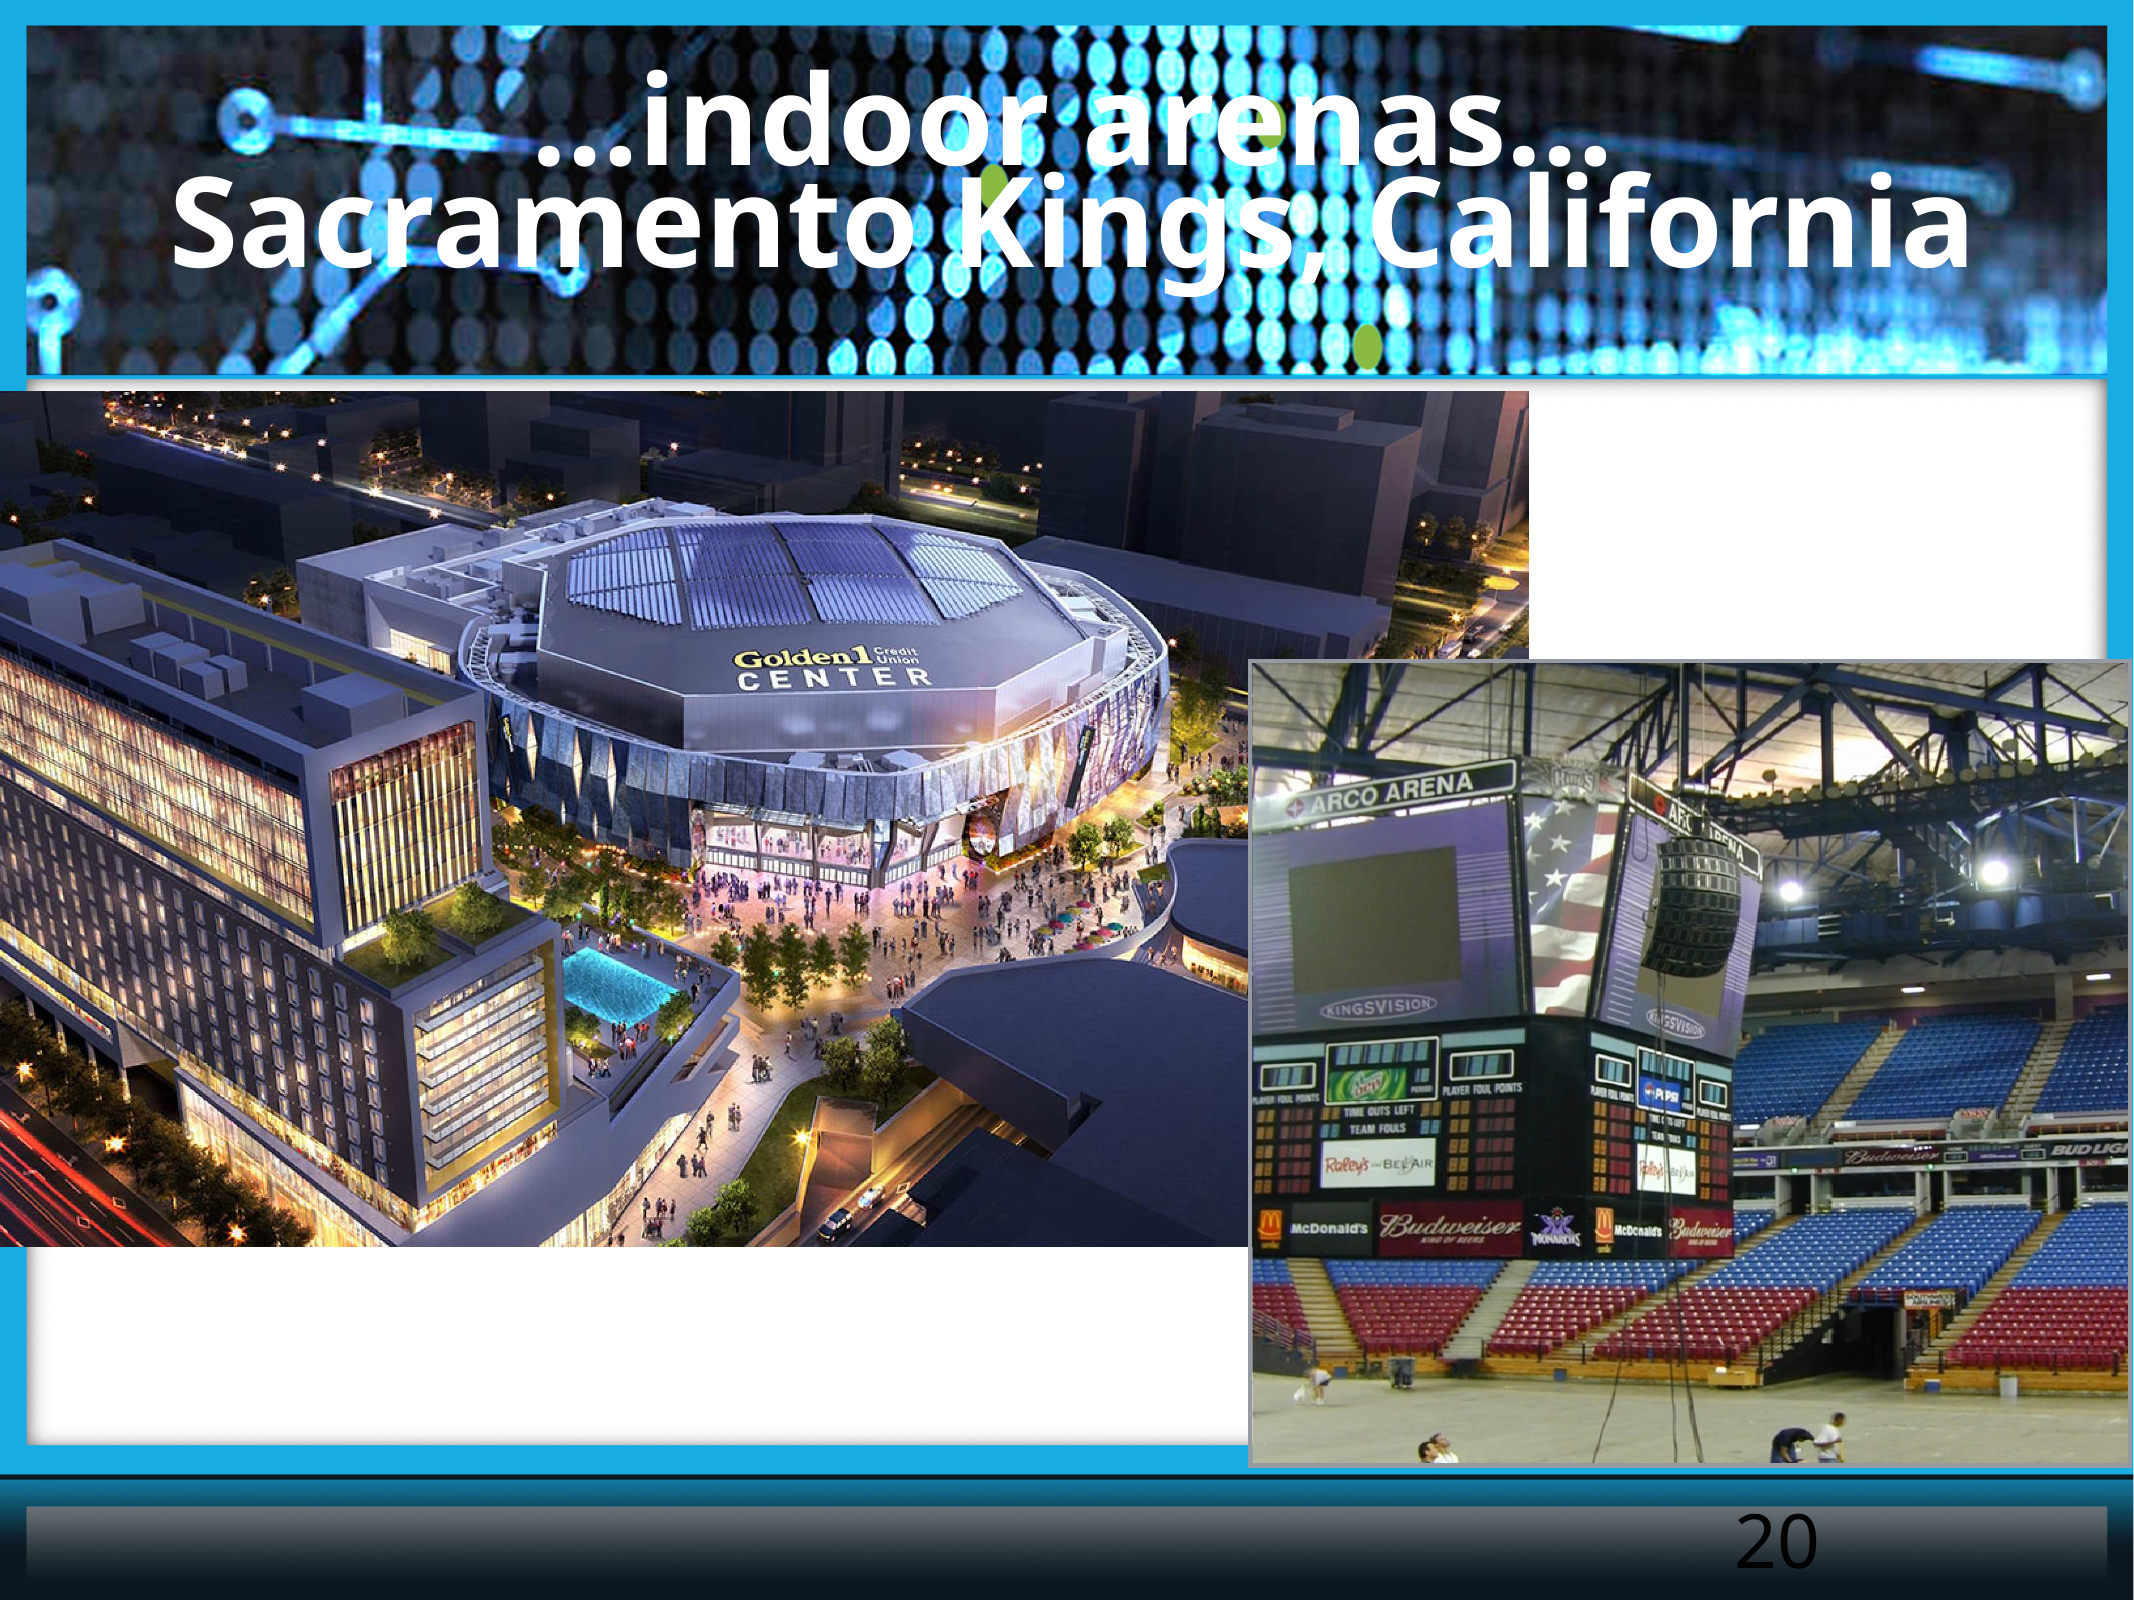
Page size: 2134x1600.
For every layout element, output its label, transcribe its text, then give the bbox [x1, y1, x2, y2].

title …indoor arenas… Sacramento Kings, California [75, 88, 2071, 298]
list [1252, 663, 2128, 1464]
slide_number 20 [1528, 1482, 2027, 1569]
picture [0, 0, 2134, 1600]
